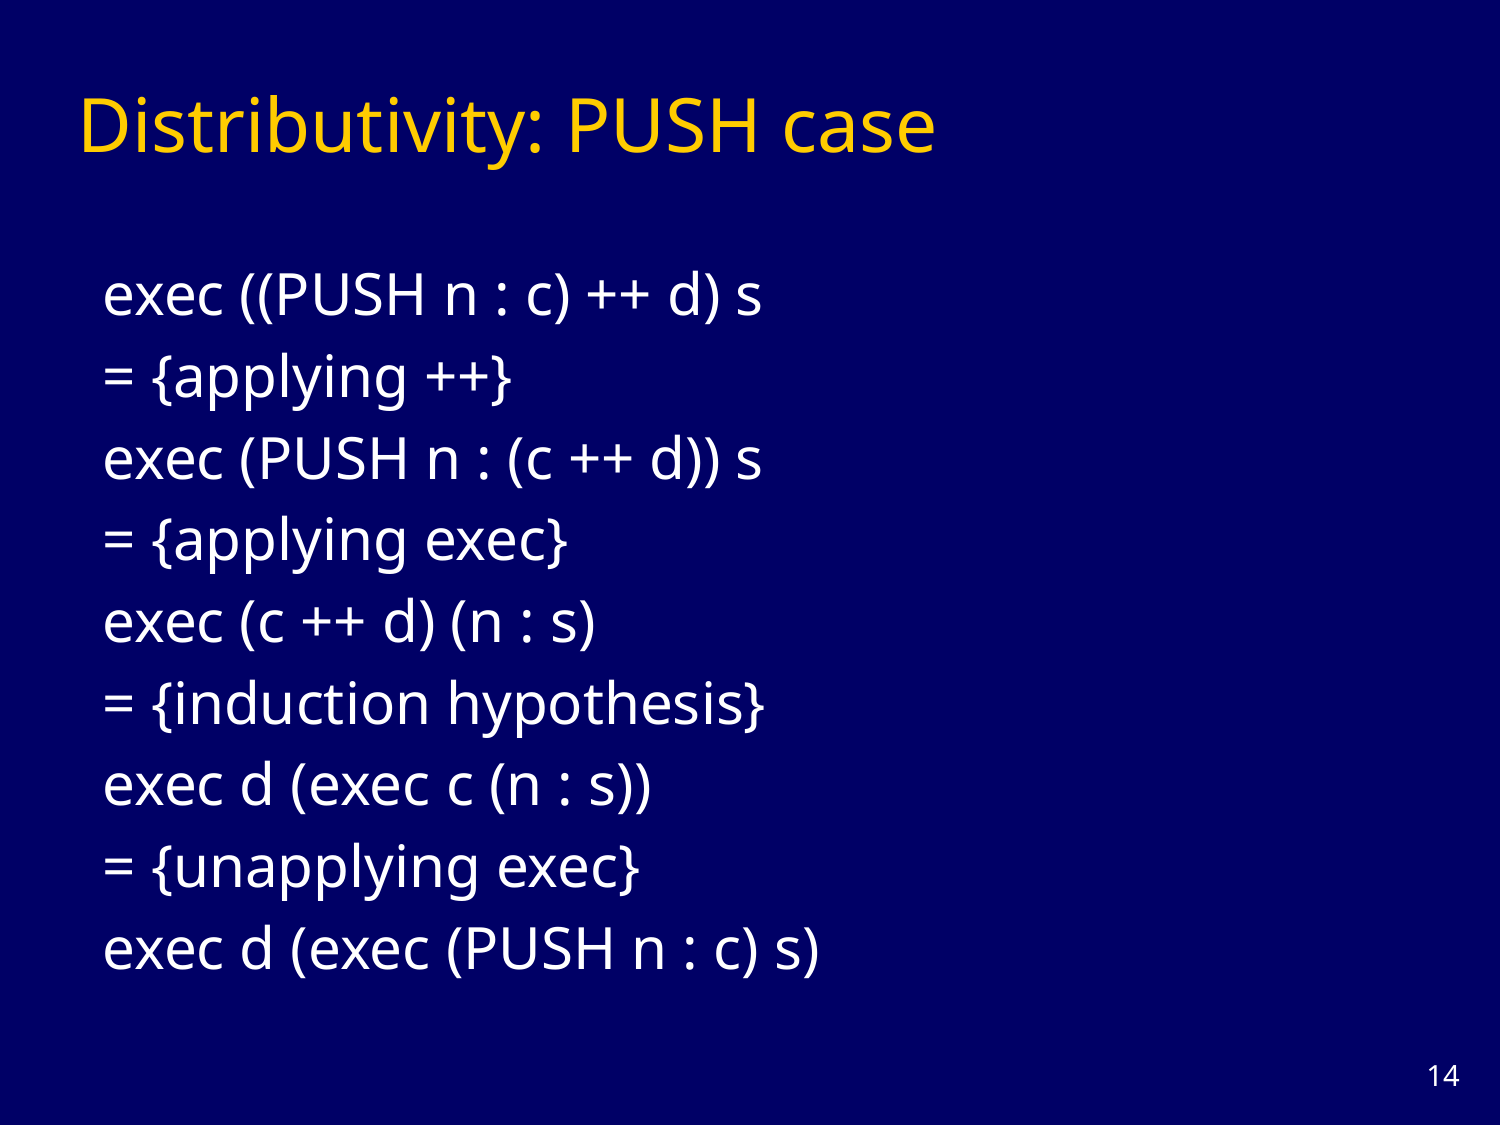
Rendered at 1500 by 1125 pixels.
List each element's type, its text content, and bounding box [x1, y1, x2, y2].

slide_number 13 [1374, 1049, 1476, 1101]
title Distributivity: PUSH case [62, 62, 1338, 175]
list exec ((PUSH n : c) ++ d) s = {applying ++} exec (PUSH n : (c ++ d)) s = {applying exec} exec (c ++ d) (n : s) = {induction hypothesis} exec d (exec c (n : s)) = {unapplying exec} exec d (exec (PUSH n : c) s) [87, 249, 1430, 1063]
